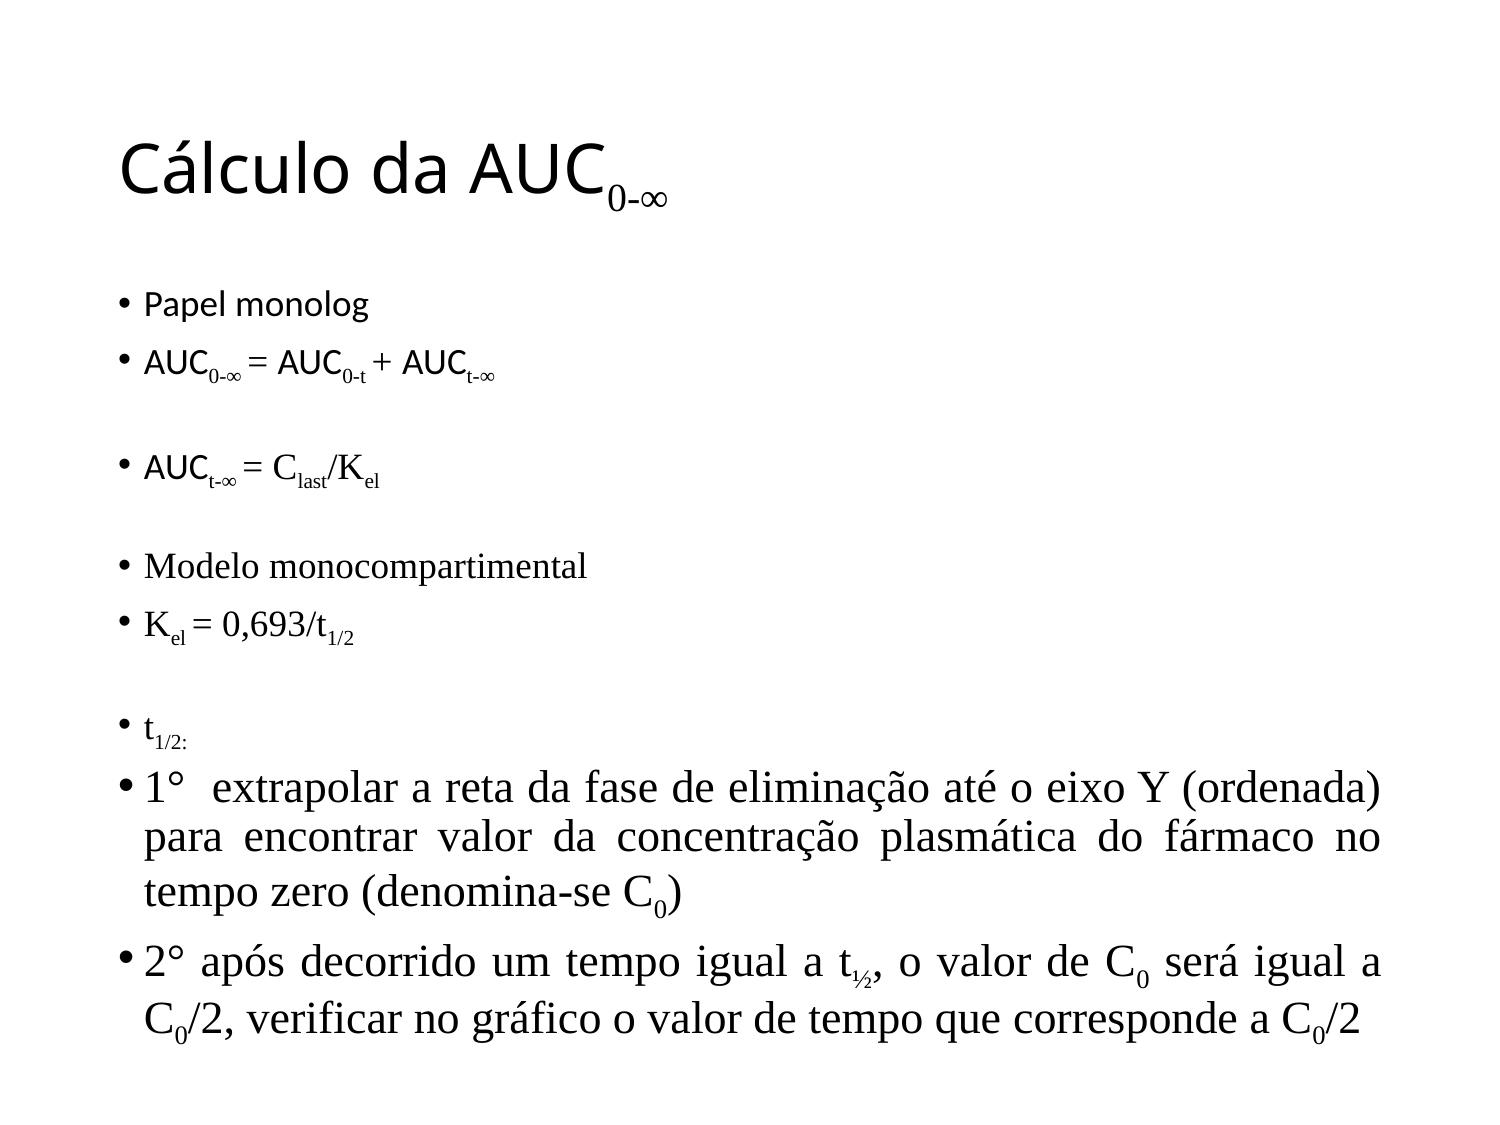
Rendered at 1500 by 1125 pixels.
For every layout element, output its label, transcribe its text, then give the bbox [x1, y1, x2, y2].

list Papel monolog AUC0-∞ = AUC0-t + AUCt-∞ AUCt-∞ = Clast/Kel Modelo monocompartimental Kel = 0,693/t1/2 t1/2: 1° extrapolar a reta da fase de eliminação até o eixo Y (ordenada) para encontrar valor da concentração plasmática do fármaco no tempo zero (denomina-se C0) 2° após decorrido um tempo igual a t½, o valor de C0 será igual a C0/2, verificar no gráfico o valor de tempo que corresponde a C0/2 [103, 277, 1397, 1093]
title Cálculo da AUC0-∞ [103, 59, 1397, 277]
